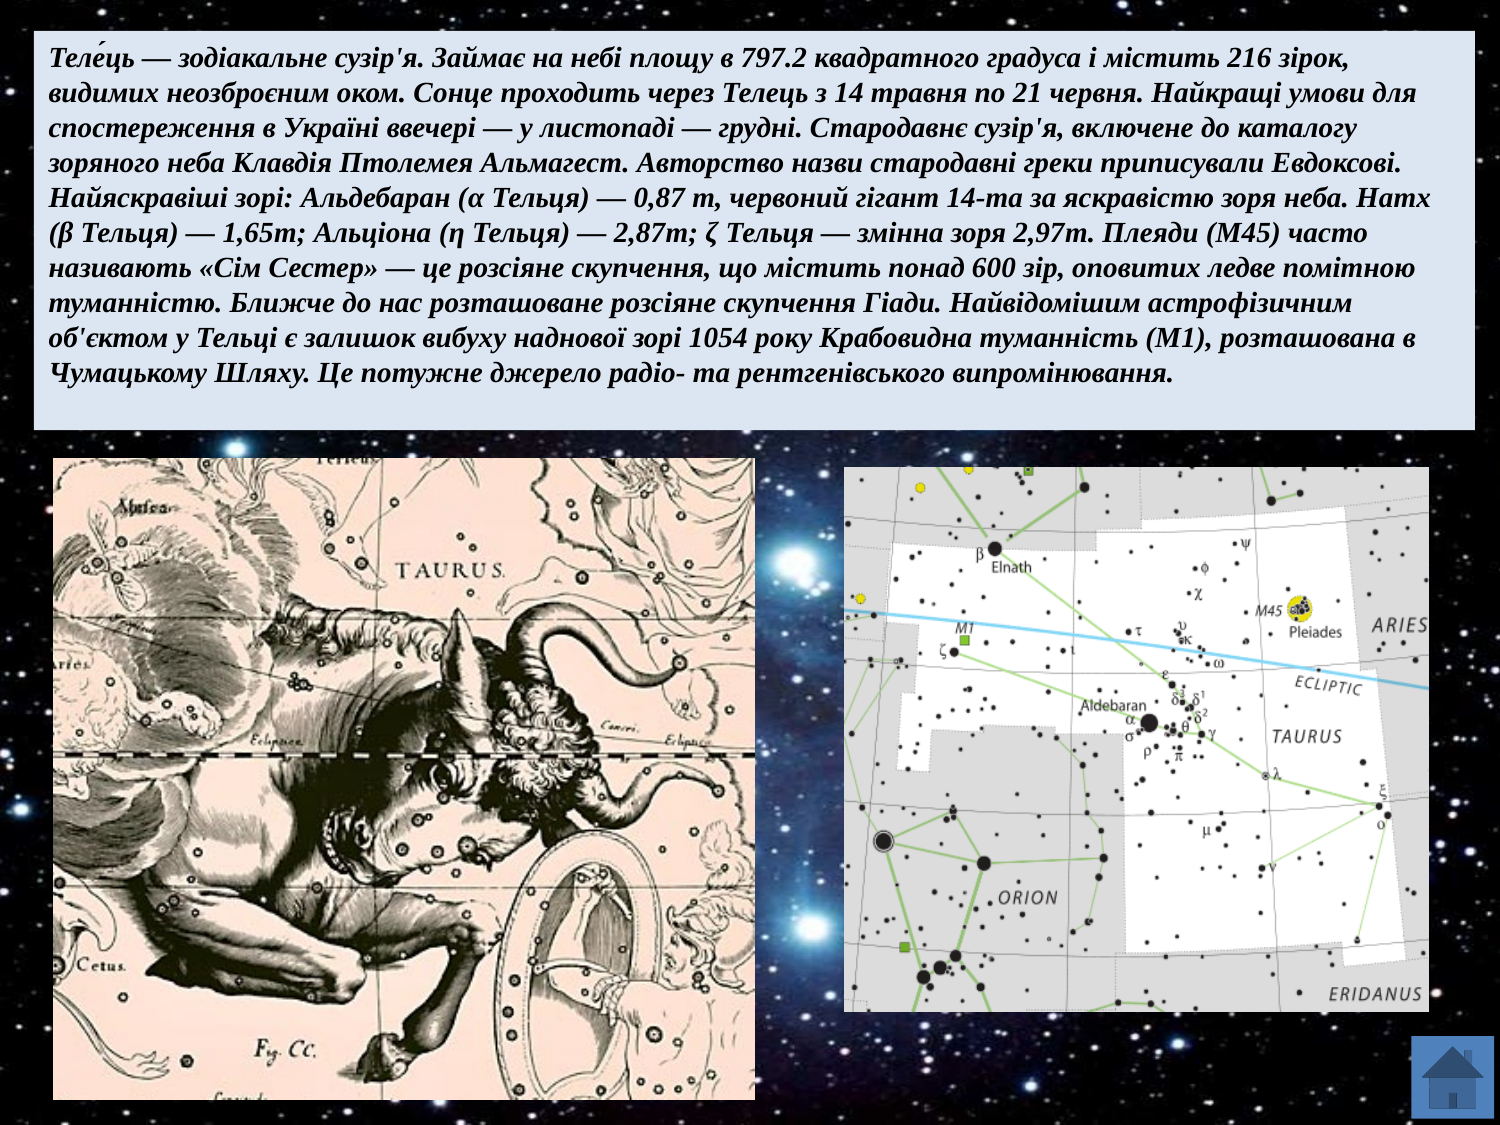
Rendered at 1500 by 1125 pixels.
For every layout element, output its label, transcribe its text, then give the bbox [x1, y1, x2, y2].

picture [0, 0, 1500, 1125]
text_box [1411, 1036, 1495, 1119]
text_box Теле́ць — зодіакальне сузір'я. Займає на небі площу в 797.2 квадратного градуса і містить 216 зірок, видимих неозброєним оком. Сонце проходить через Телець з 14 травня по 21 червня. Найкращі умови для спостереження в Україні ввечері — у листопаді — грудні. Стародавнє сузір'я, включене до каталогу зоряного неба Клавдія Птолемея Альмагест. Авторство назви стародавні греки приписували Евдоксові. Найяскравіші зорі: Альдебаран (α Тельця) — 0,87 m, червоний гігант 14-та за яскравістю зоря неба. Натх (β Тельця) — 1,65m; Альціона (η Тельця) — 2,87m; ζ Тельця — змінна зоря 2,97m. Плеяди (М45) часто називають «Сім Сестер» — це розсіяне скупчення, що містить понад 600 зір, оповитих ледве помітною туманністю. Ближче до нас розташоване розсіяне скупчення Гіади. Найвідомішим астрофізичним об'єктом у Тельці є залишок вибуху наднової зорі 1054 року Крабовидна туманність (М1), розташована в Чумацькому Шляху. Це потужне джерело радіо- та рентгенівського випромінювання. [33, 30, 1475, 431]
